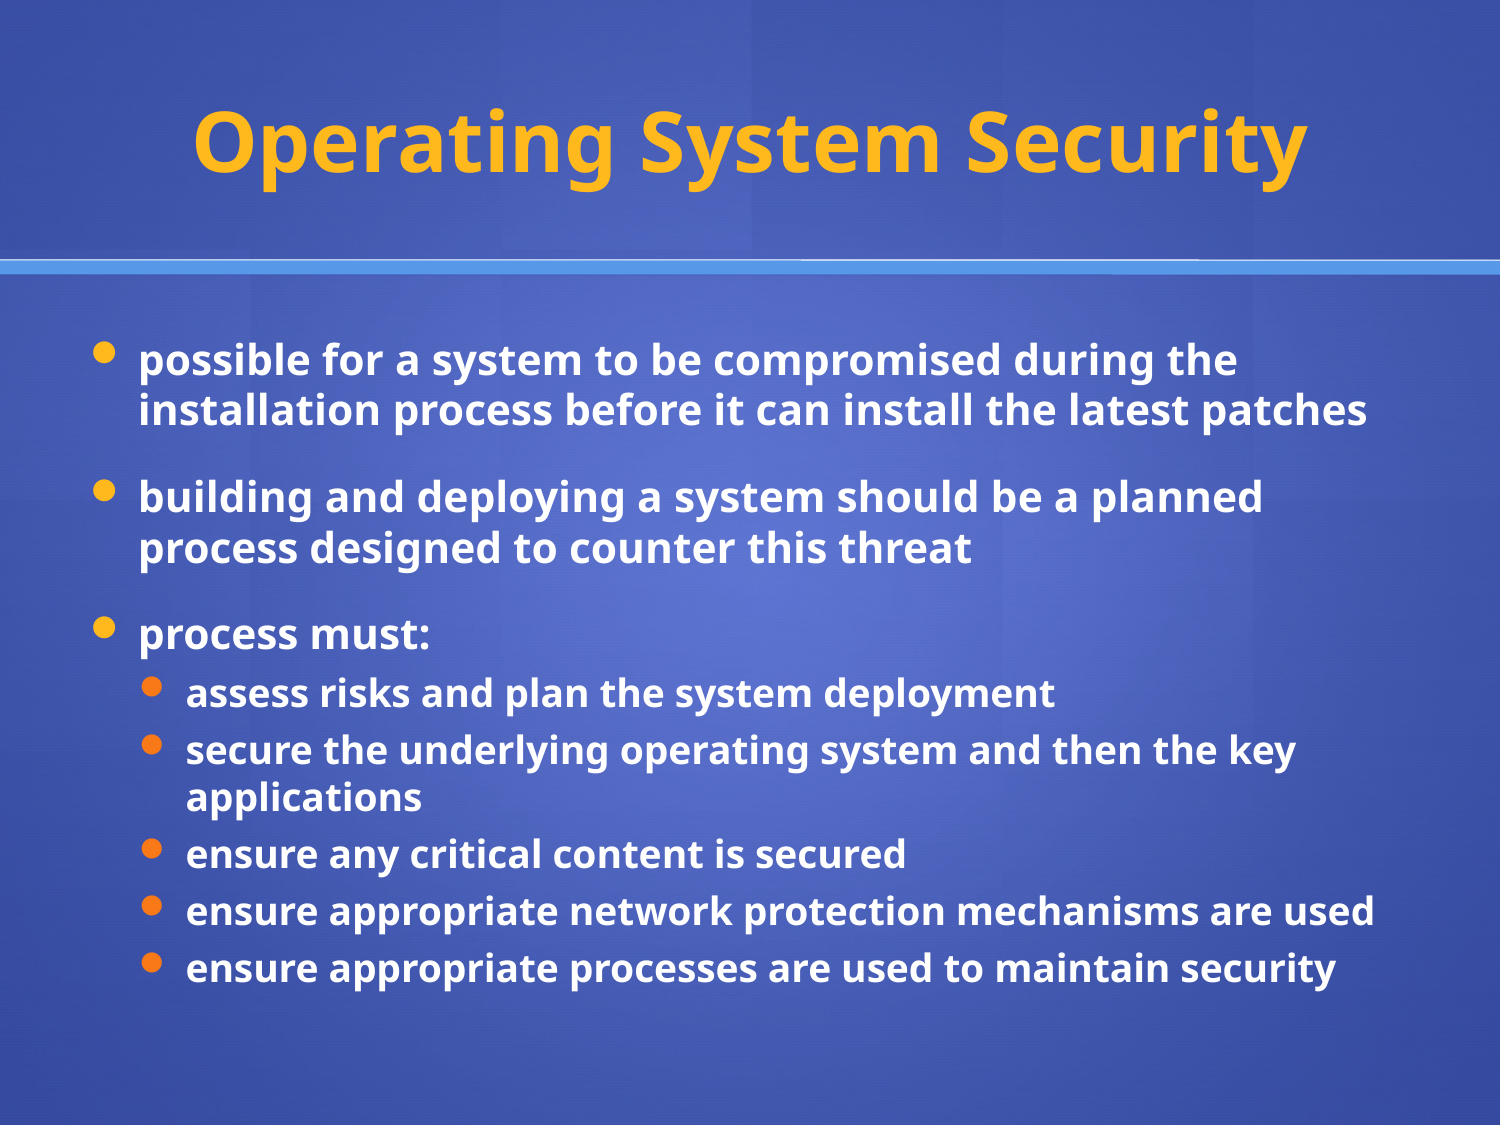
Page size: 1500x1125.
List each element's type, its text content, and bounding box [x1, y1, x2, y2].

list possible for a system to be compromised during the installation process before it can install the latest patches building and deploying a system should be a planned process designed to counter this threat process must: assess risks and plan the system deployment secure the underlying operating system and then the key applications ensure any critical content is secured ensure appropriate network protection mechanisms are used ensure appropriate processes are used to maintain security [75, 324, 1425, 1075]
title Operating System Security [75, 45, 1425, 233]
